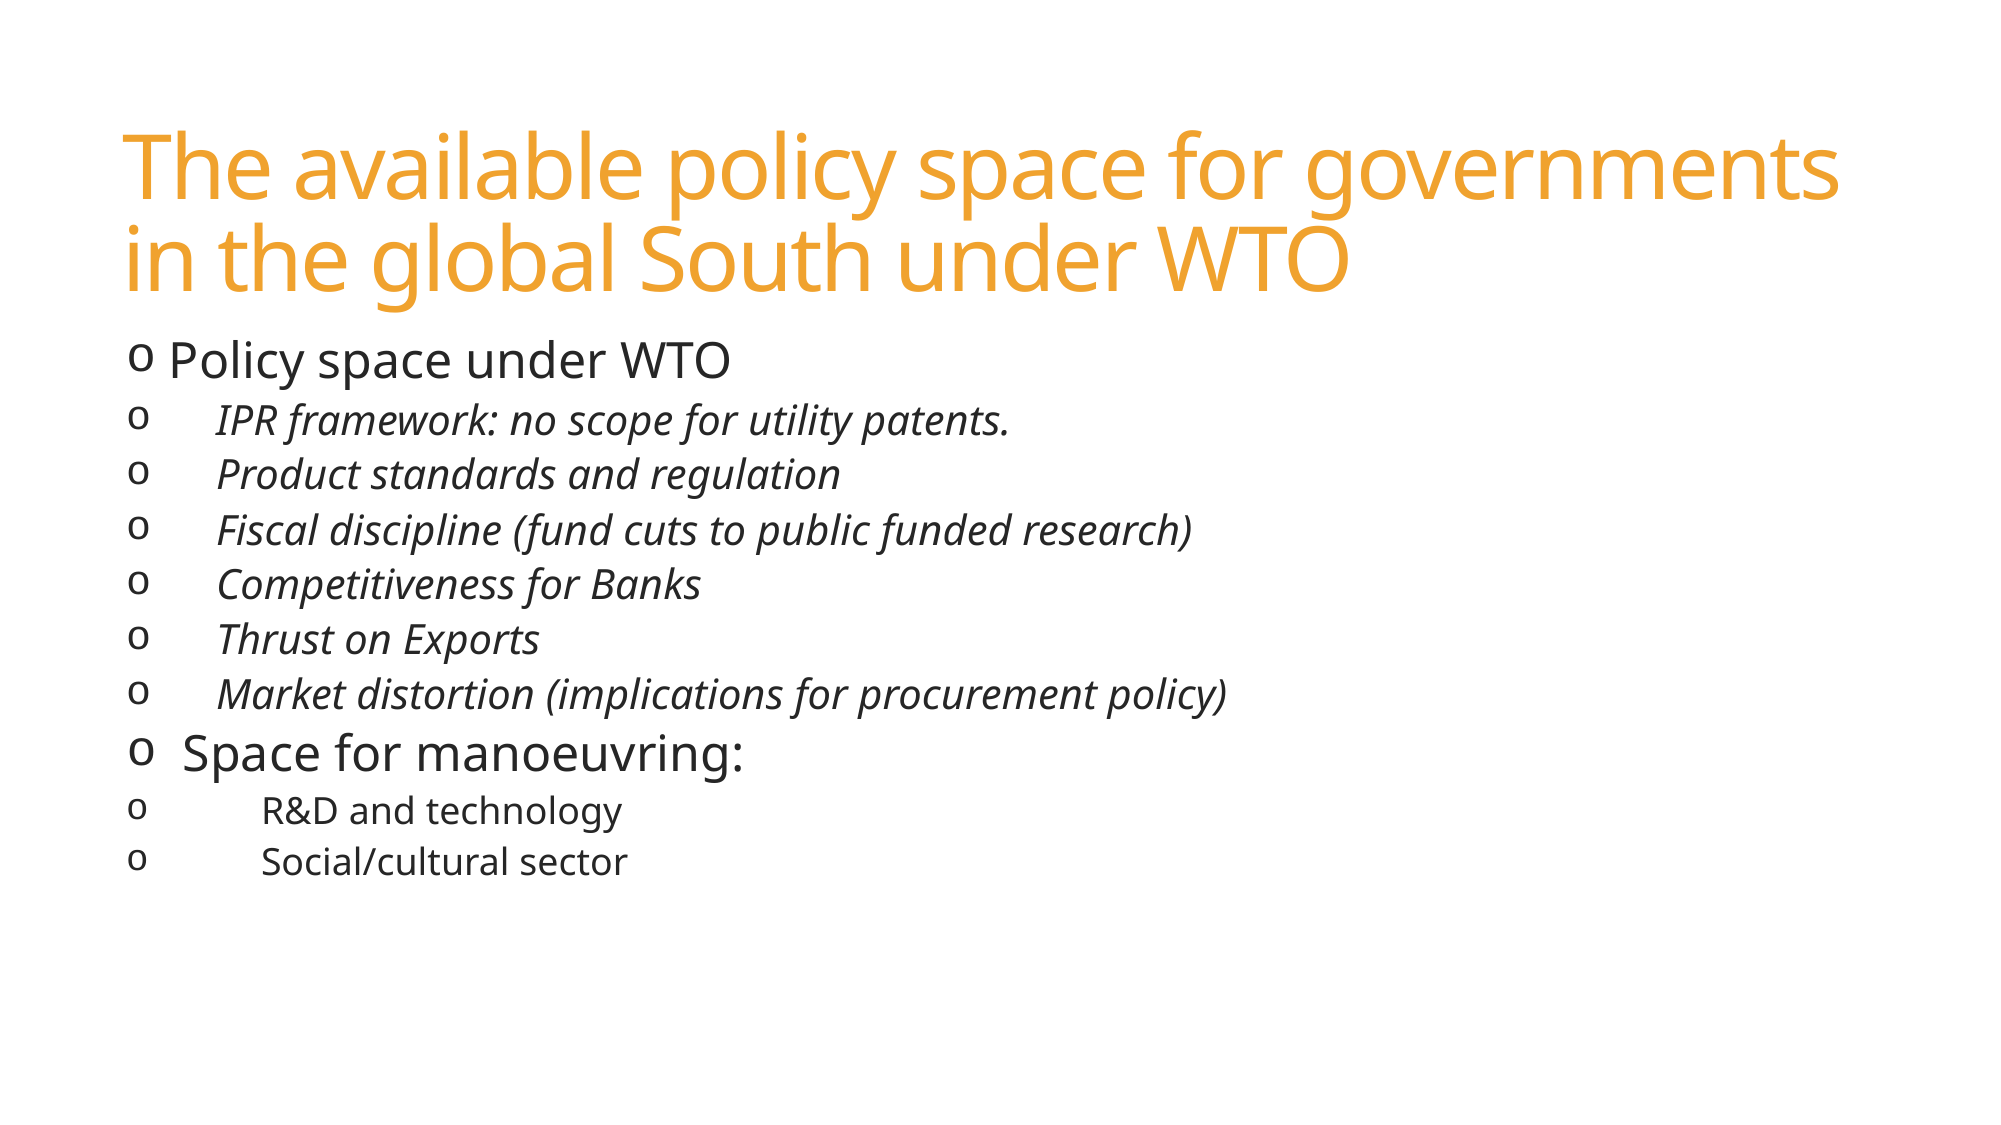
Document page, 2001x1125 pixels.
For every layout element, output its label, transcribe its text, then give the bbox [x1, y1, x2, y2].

title The available policy space for governments in the global South under WTO [107, 81, 1875, 354]
list Policy space under WTO IPR framework: no scope for utility patents. Product standards and regulation Fiscal discipline (fund cuts to public funded research) Competitiveness for Banks Thrust on Exports Market distortion (implications for procurement policy) Space for manoeuvring: R&D and technology Social/cultural sector [111, 329, 1876, 1035]
